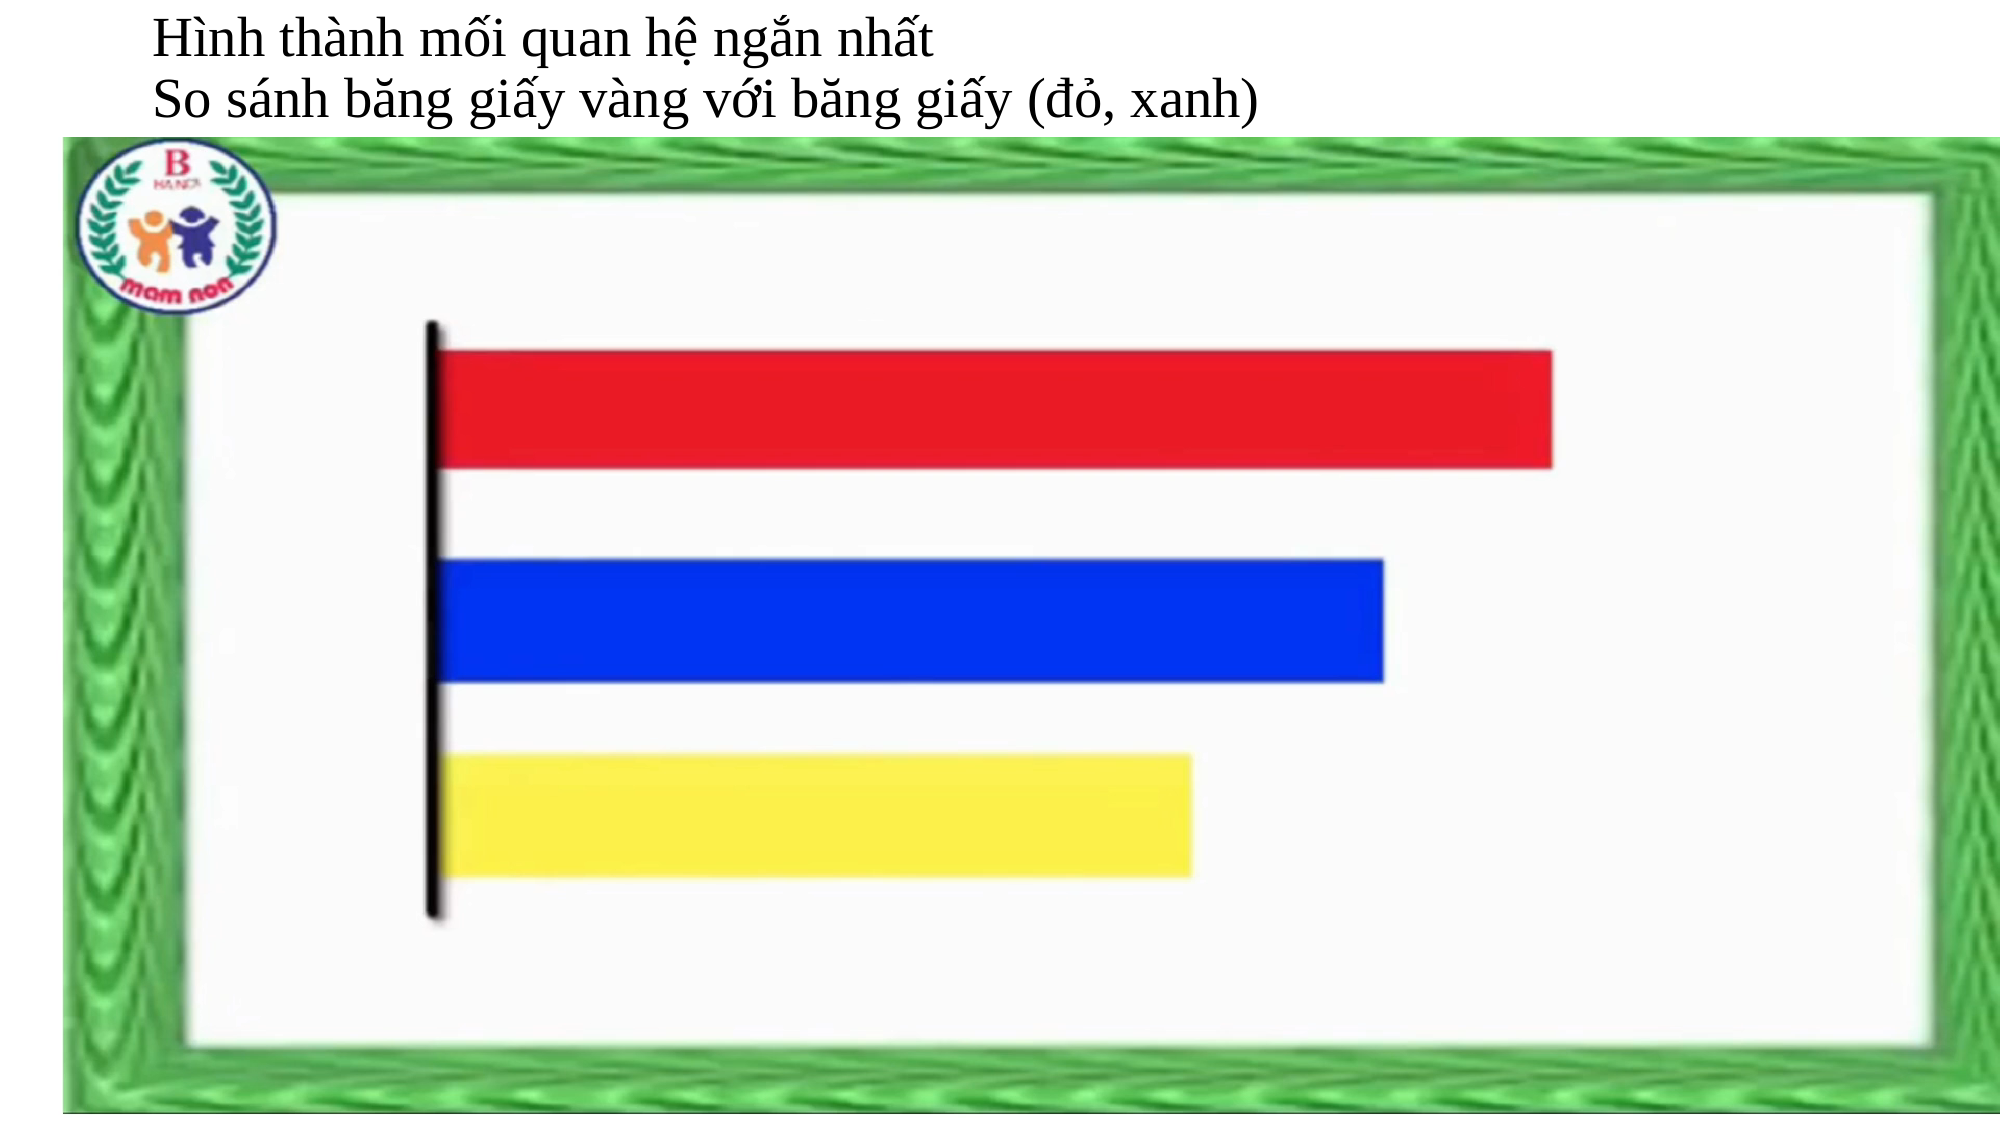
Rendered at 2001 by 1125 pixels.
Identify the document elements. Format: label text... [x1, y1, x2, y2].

title Hình thành mối quan hệ ngắn nhất So sánh băng giấy vàng với băng giấy (đỏ, xanh) [137, 0, 1863, 137]
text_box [0, 137, 2000, 1125]
